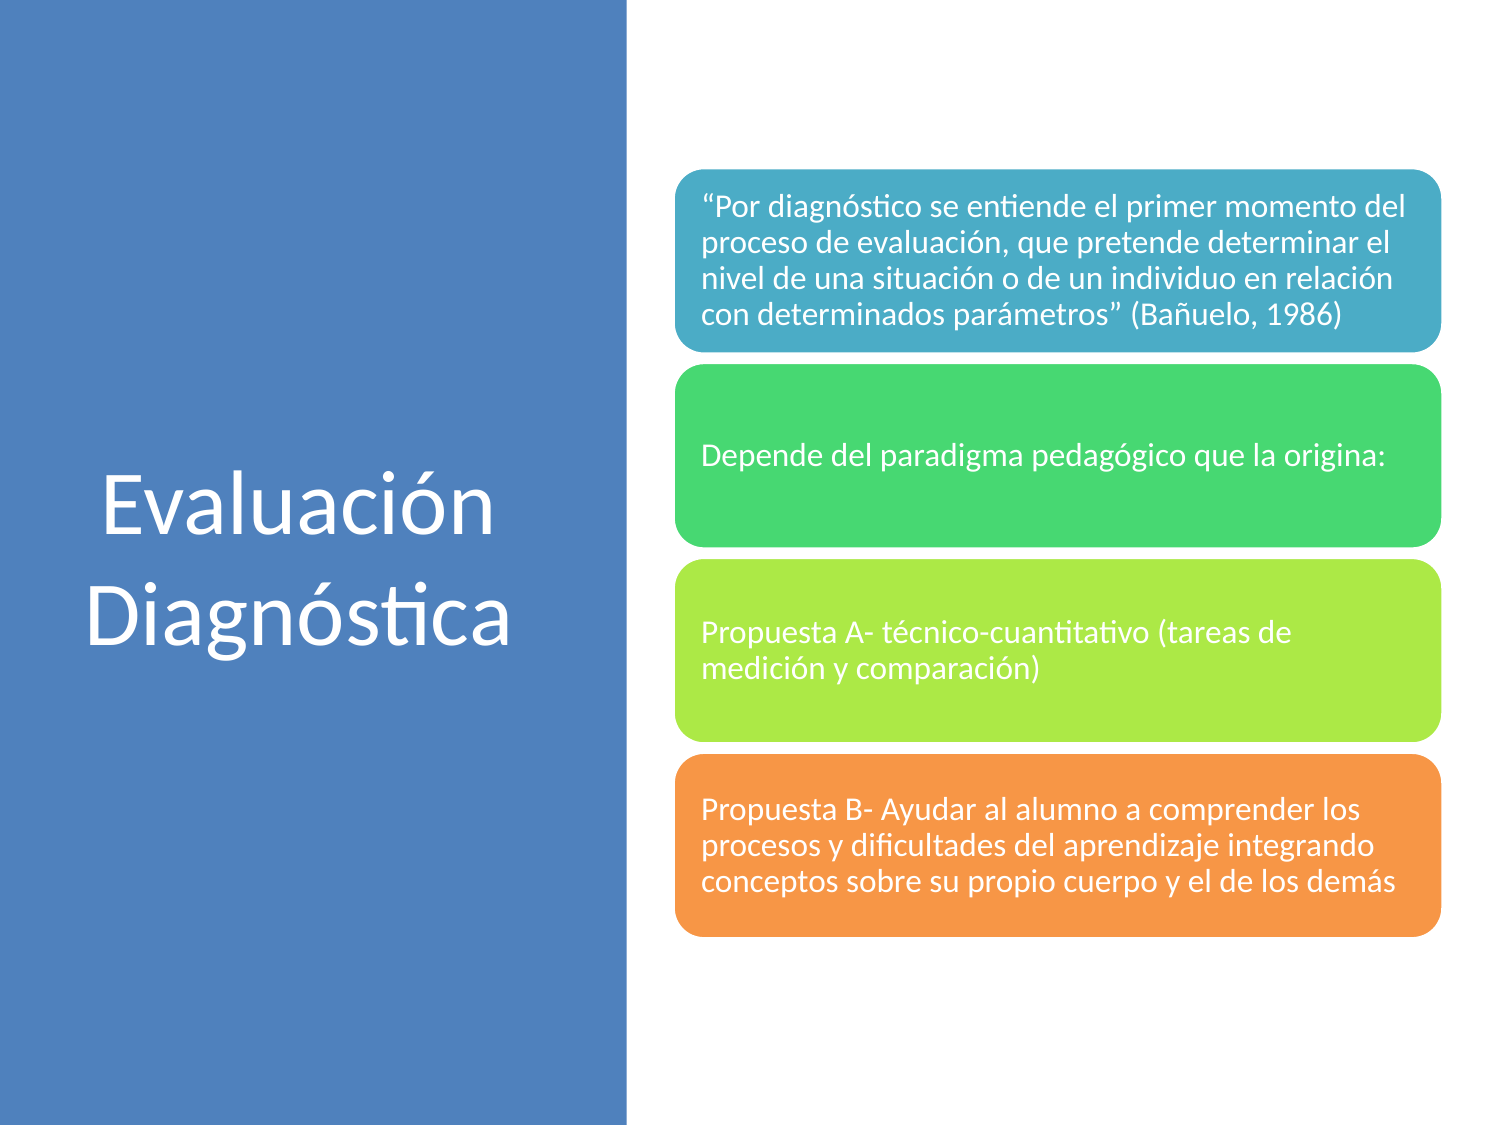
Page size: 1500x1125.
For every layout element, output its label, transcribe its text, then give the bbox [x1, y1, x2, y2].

title Evaluación Diagnóstica [64, 101, 534, 1005]
text_box [0, 0, 629, 1125]
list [672, 101, 1444, 1005]
